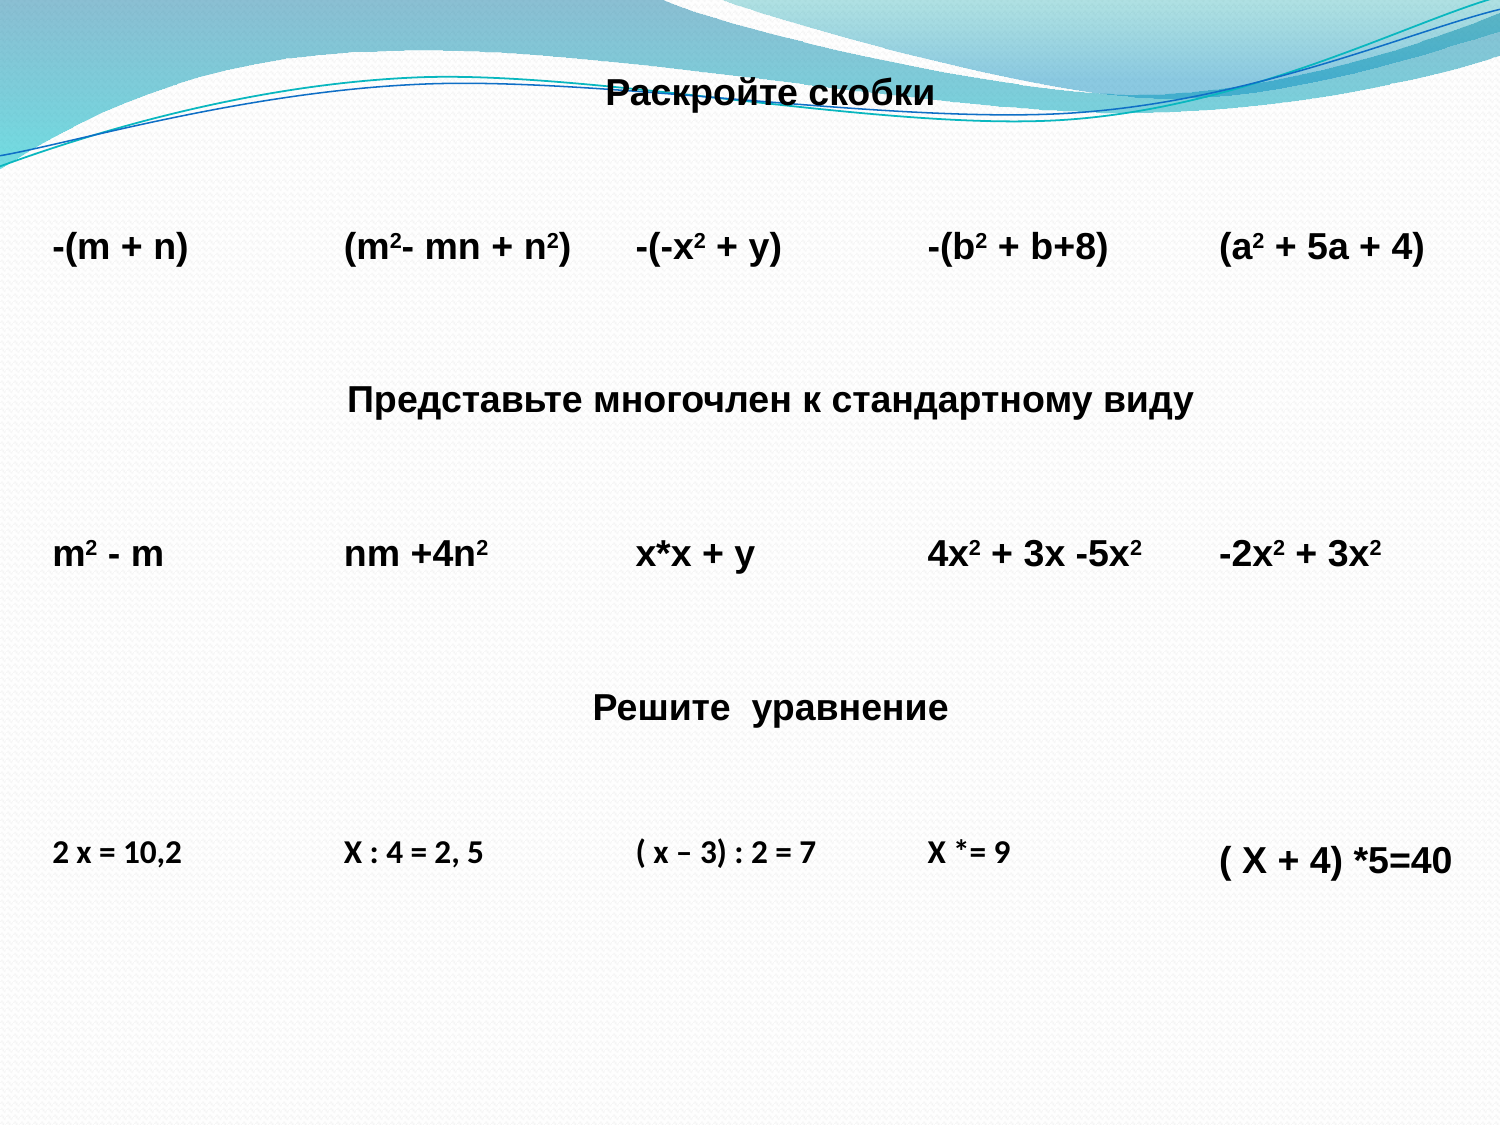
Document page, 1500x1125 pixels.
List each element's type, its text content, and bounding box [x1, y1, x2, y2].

table_cell Представьте многочлен к стандартному виду [41, 362, 1500, 515]
table_cell m2 - m [41, 515, 333, 669]
table_cell -(b2 + b+8) [916, 208, 1208, 362]
table_cell (a2 + 5a + 4) [1208, 208, 1500, 362]
table_cell Х *= 9 [916, 822, 1208, 976]
table_cell -(-x2 + y) [625, 208, 916, 362]
table_cell -(m + n) [41, 208, 333, 362]
table_cell -2x2 + 3x2 [1208, 515, 1500, 669]
table_cell 4x2 + 3x -5x2 [916, 515, 1208, 669]
table_header Раскройте скобки [41, 55, 1500, 208]
table_cell Х : 4 = 2, 5 [333, 822, 625, 976]
table_cell nm +4n2 [333, 515, 625, 669]
table_cell 2 х = 10,2 [41, 822, 333, 976]
table_cell (m2- mn + n2) [333, 208, 625, 362]
table_cell x*x + y [625, 515, 916, 669]
table_cell Решите уравнение [41, 669, 1500, 822]
table_cell ( х – 3) : 2 = 7 [625, 822, 916, 976]
table_cell ( Х + 4) *5=40 [1208, 822, 1500, 976]
